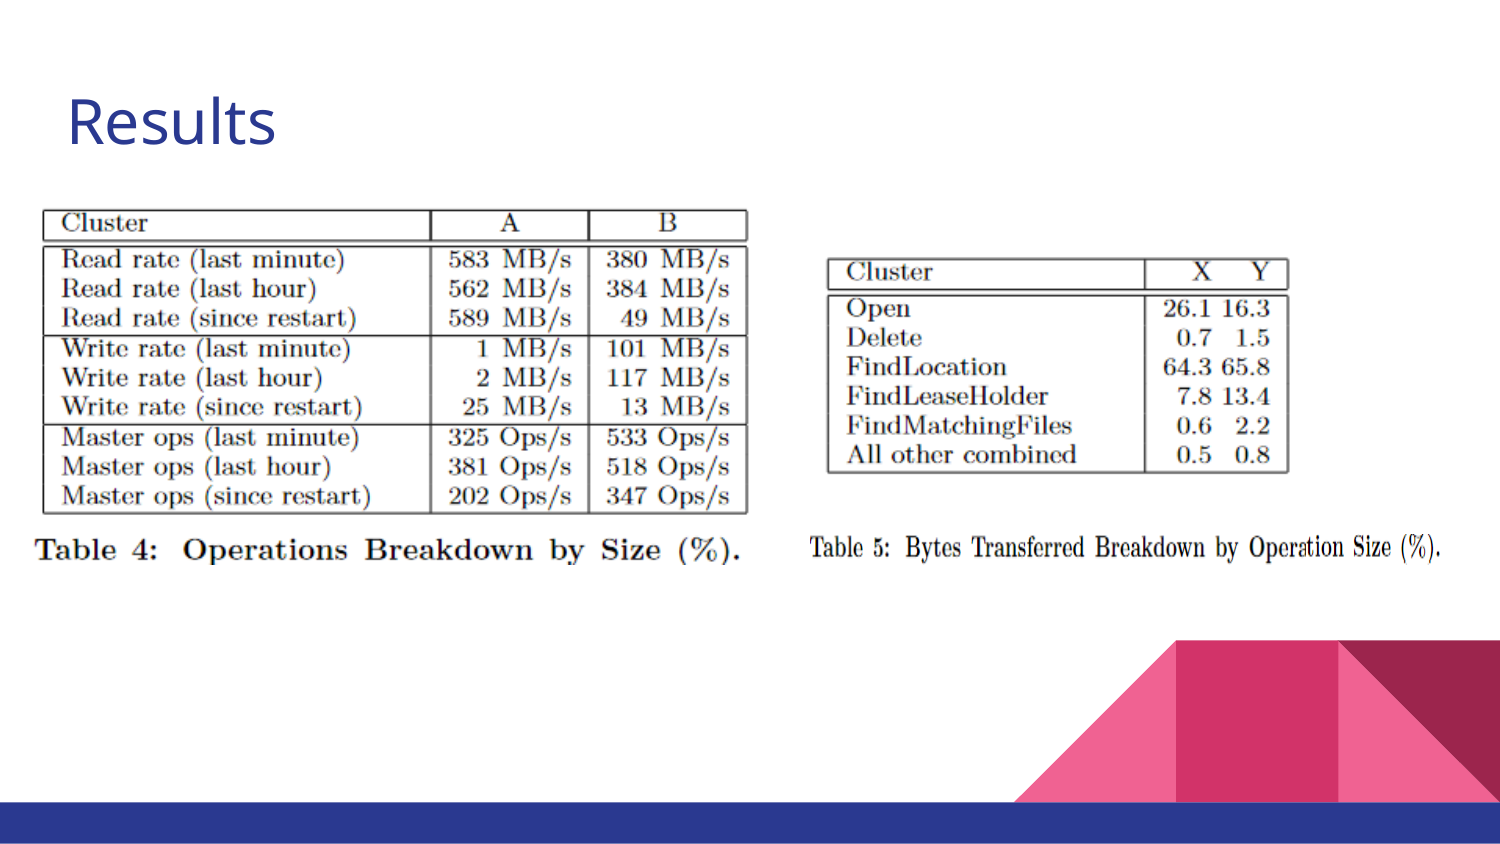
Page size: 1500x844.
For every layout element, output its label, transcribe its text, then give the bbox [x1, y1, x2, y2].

picture [809, 528, 1444, 565]
title Results [51, 67, 1449, 167]
picture [29, 198, 769, 565]
picture [820, 234, 1307, 494]
